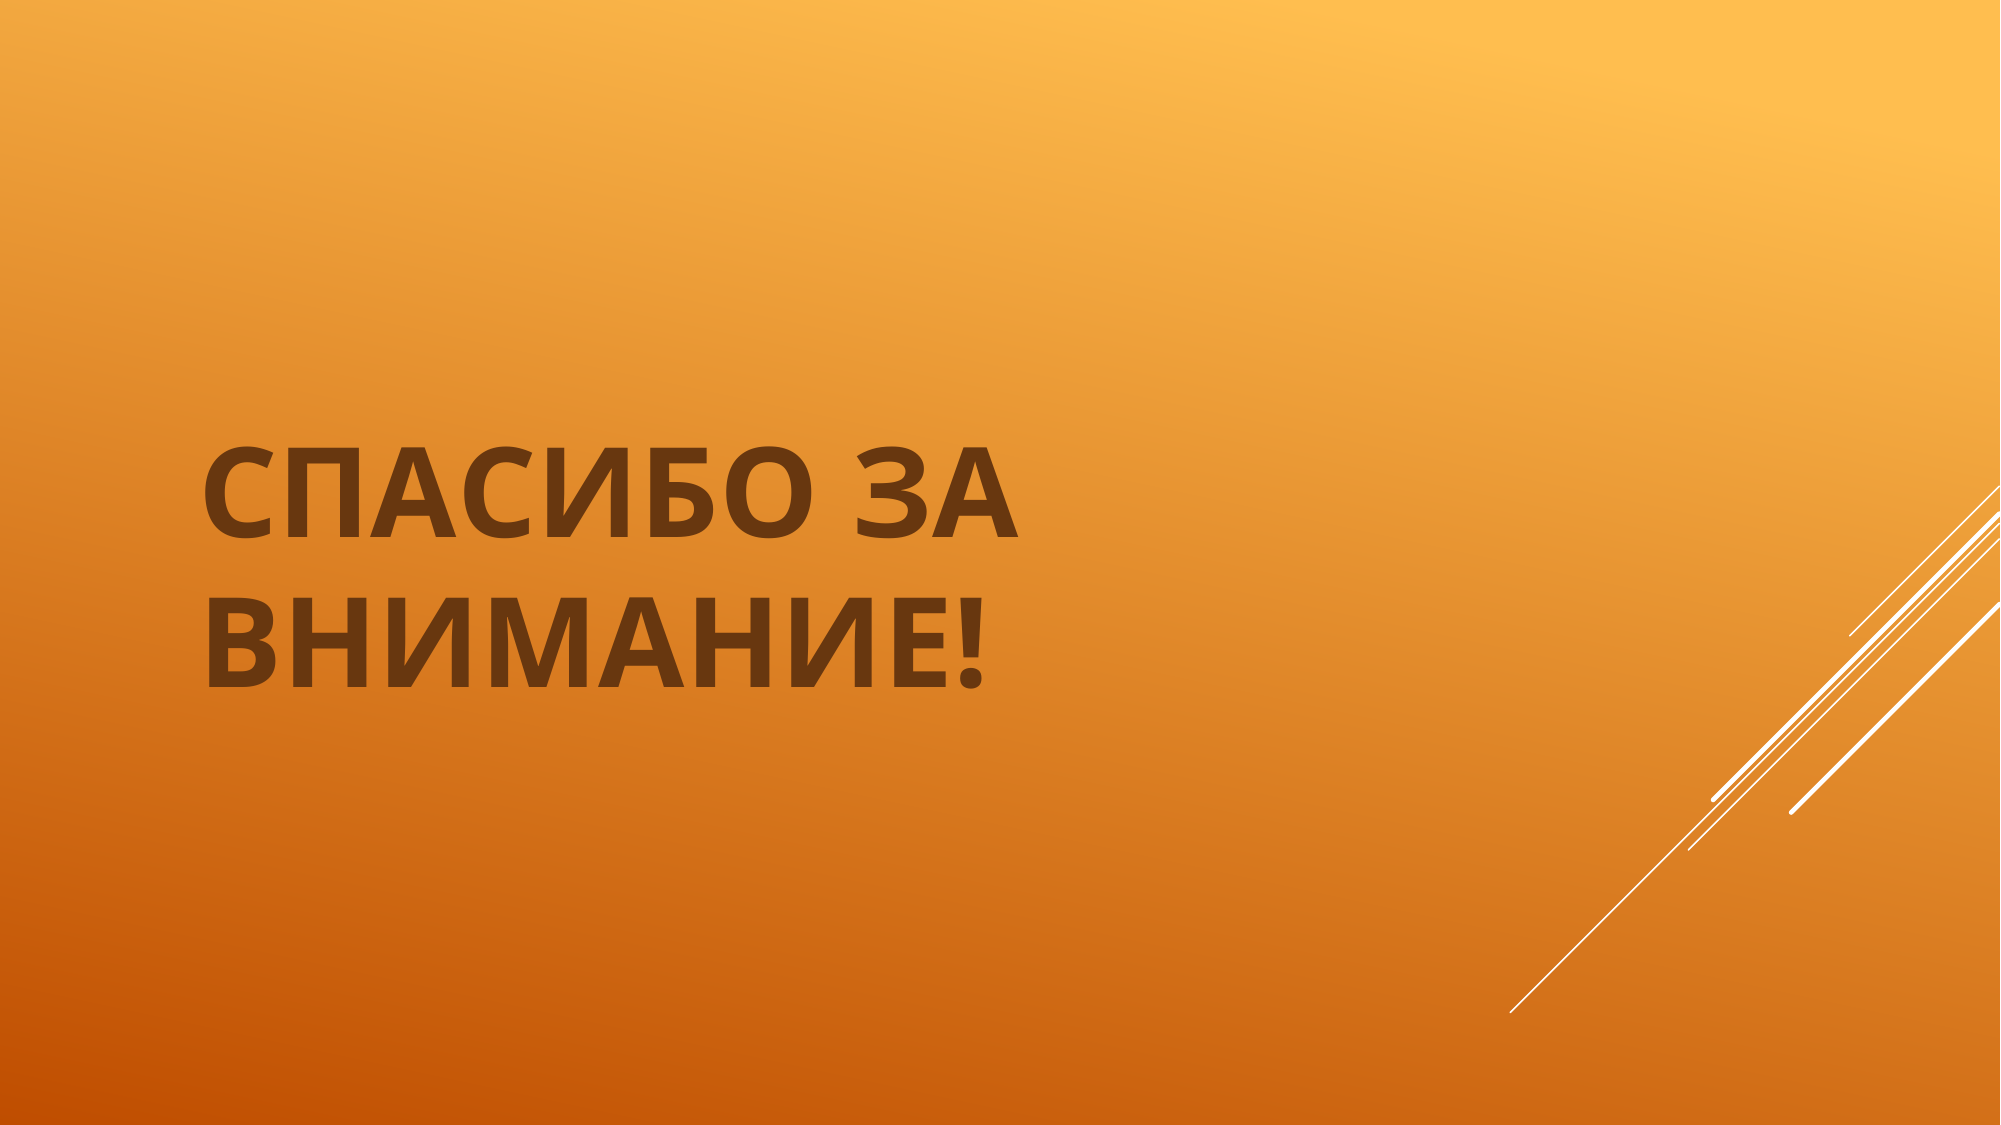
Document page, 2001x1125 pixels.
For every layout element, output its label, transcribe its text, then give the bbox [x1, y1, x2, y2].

list СПАСИБО ЗА ВНИМАНИЕ! [183, 265, 1817, 859]
